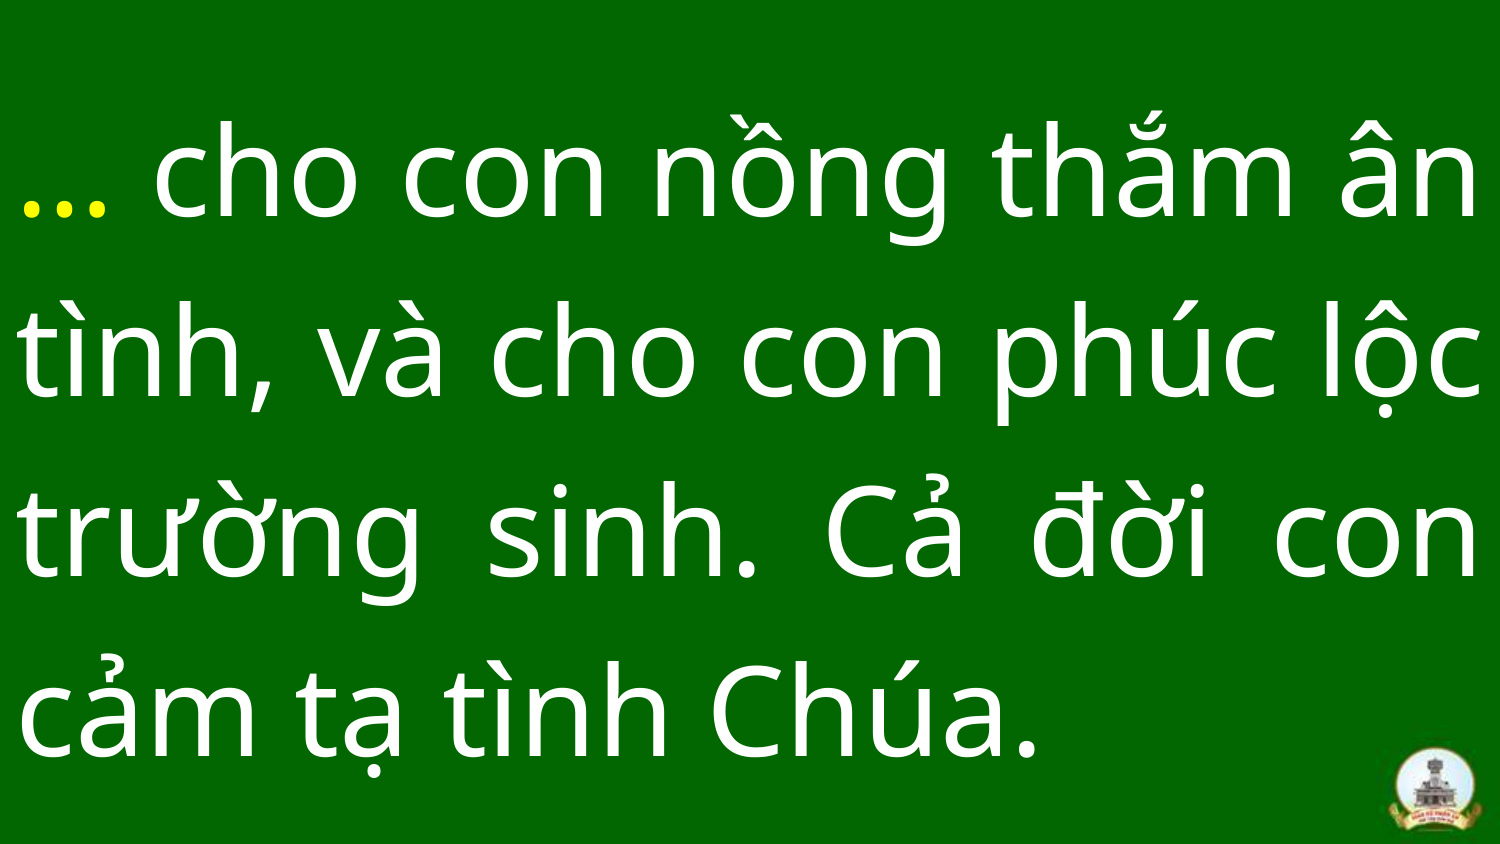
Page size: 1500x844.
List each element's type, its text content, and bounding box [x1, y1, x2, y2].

title … cho con nồng thắm ân tình, và cho con phúc lộc trường sinh. Cả đời con cảm tạ tình Chúa. [0, 0, 1500, 844]
